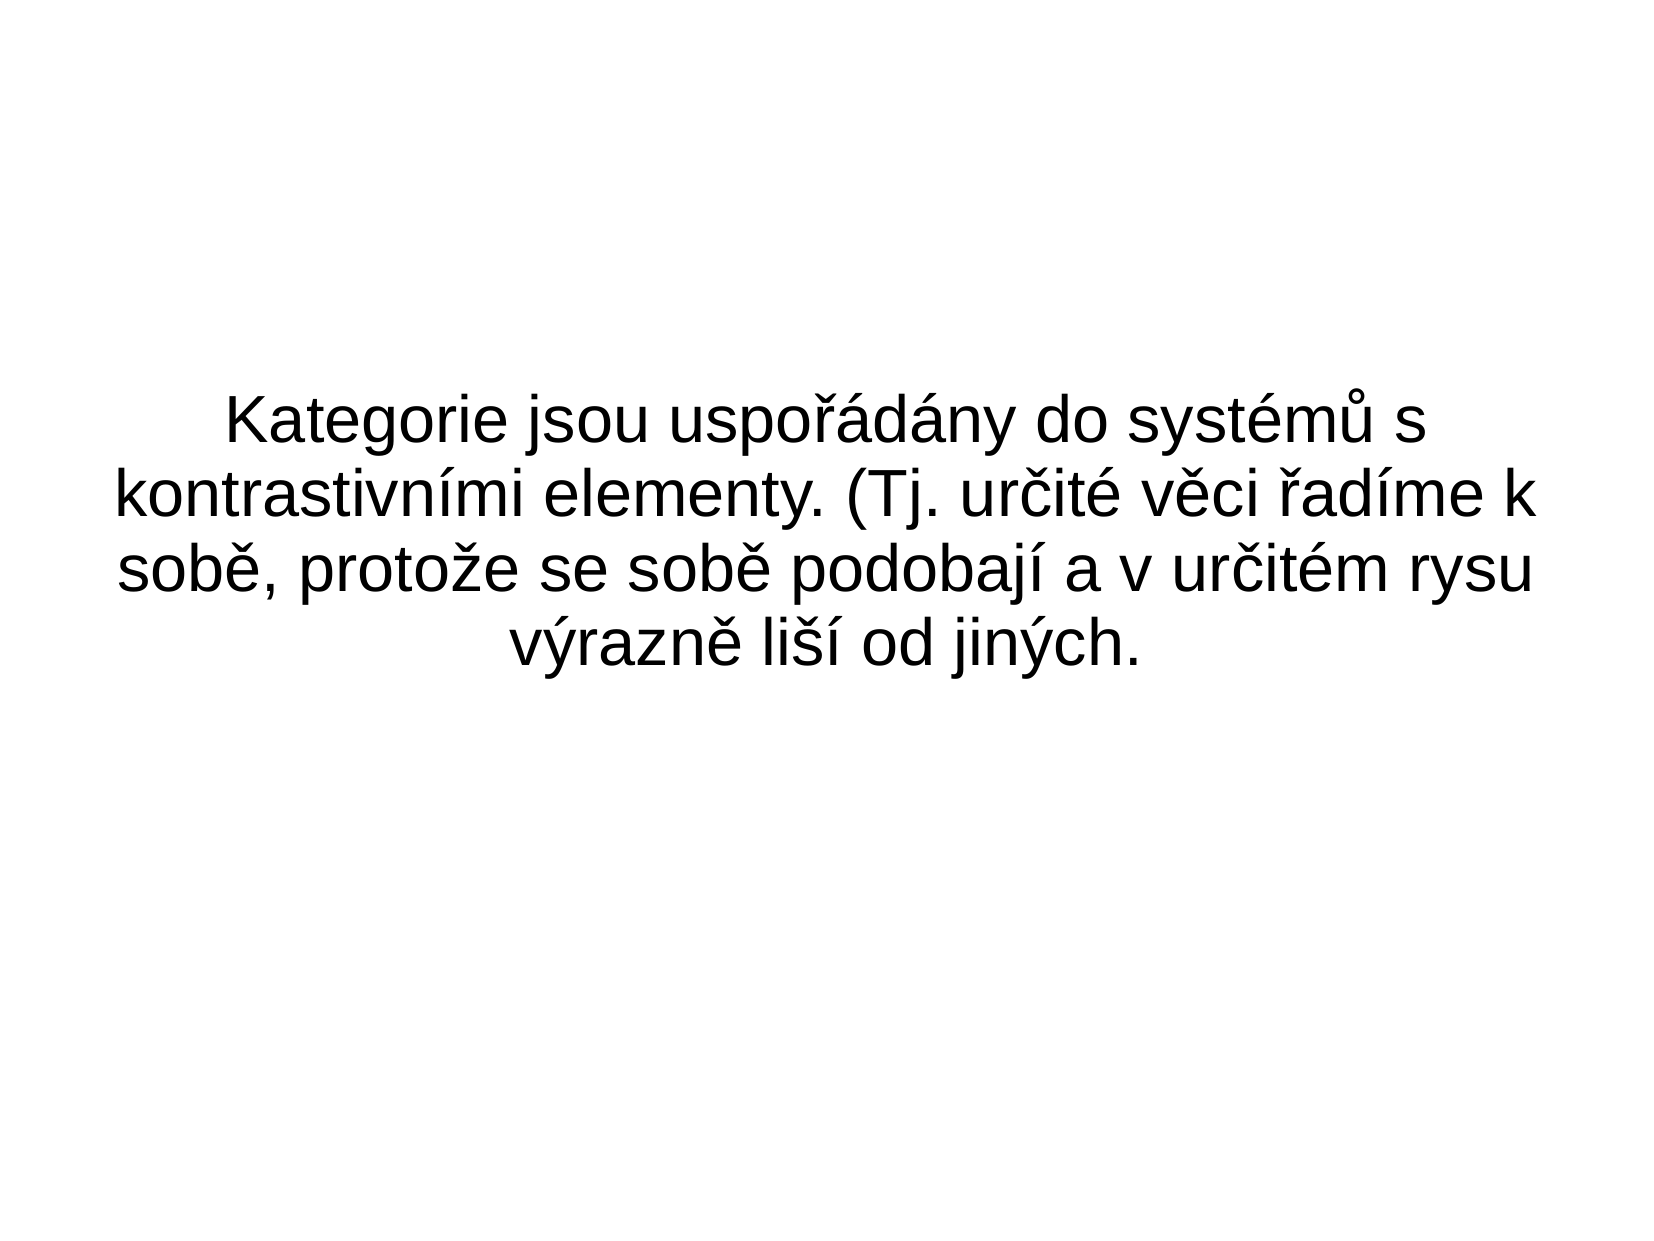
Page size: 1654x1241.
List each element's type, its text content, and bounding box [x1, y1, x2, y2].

text_box Kategorie jsou uspořádány do systémů s kontrastivními elementy. (Tj. určité věci řadíme k sobě, protože se sobě podobají a v určitém rysu výrazně liší od jiných. [82, 49, 1571, 1010]
